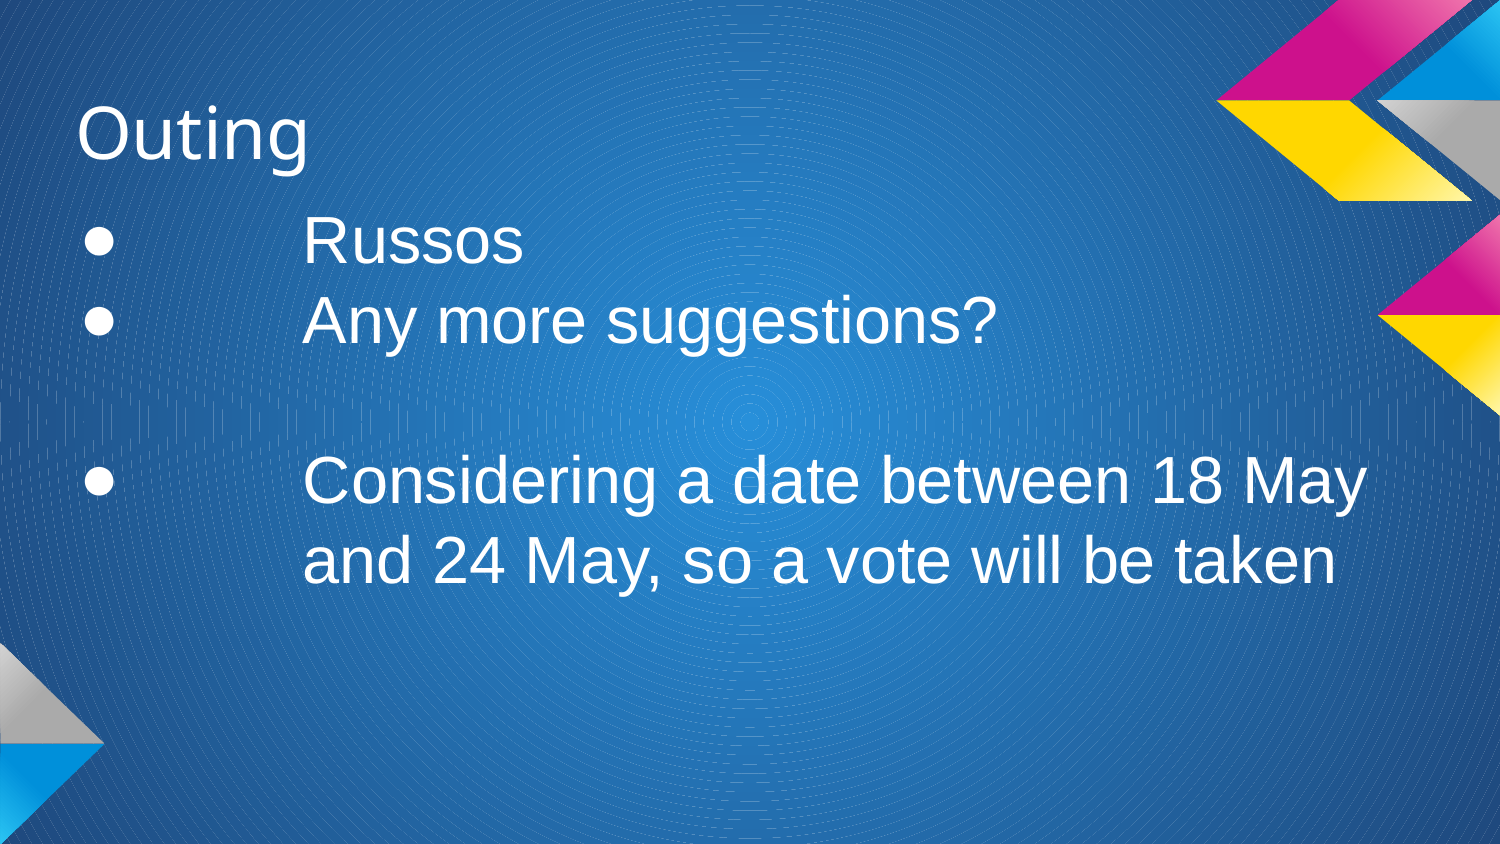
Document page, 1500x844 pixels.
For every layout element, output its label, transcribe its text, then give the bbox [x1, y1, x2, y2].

list Russos Any more suggestions? Considering a date between 18 May and 24 May, so a vote will be taken [74, 196, 1426, 793]
title Outing [74, 33, 1205, 175]
